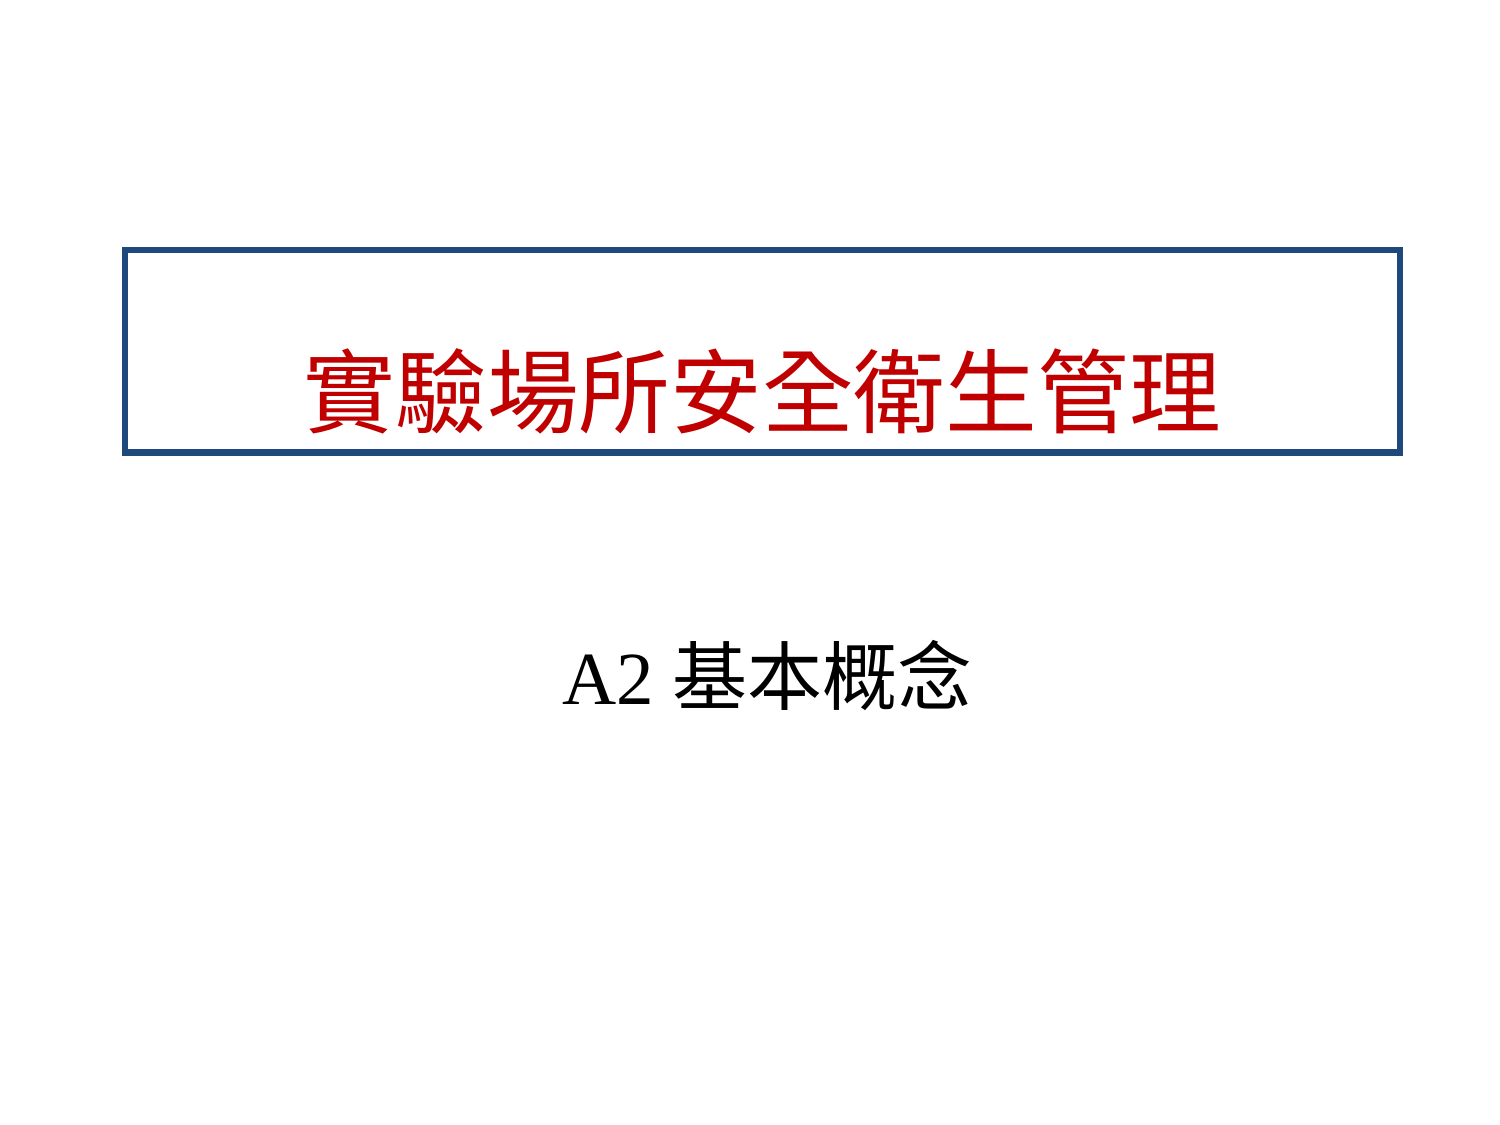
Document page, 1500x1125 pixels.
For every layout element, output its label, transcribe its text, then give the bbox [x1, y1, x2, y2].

title 實驗場所安全衛生管理 [124, 249, 1401, 453]
subtitle A2基本概念 [241, 621, 1293, 858]
